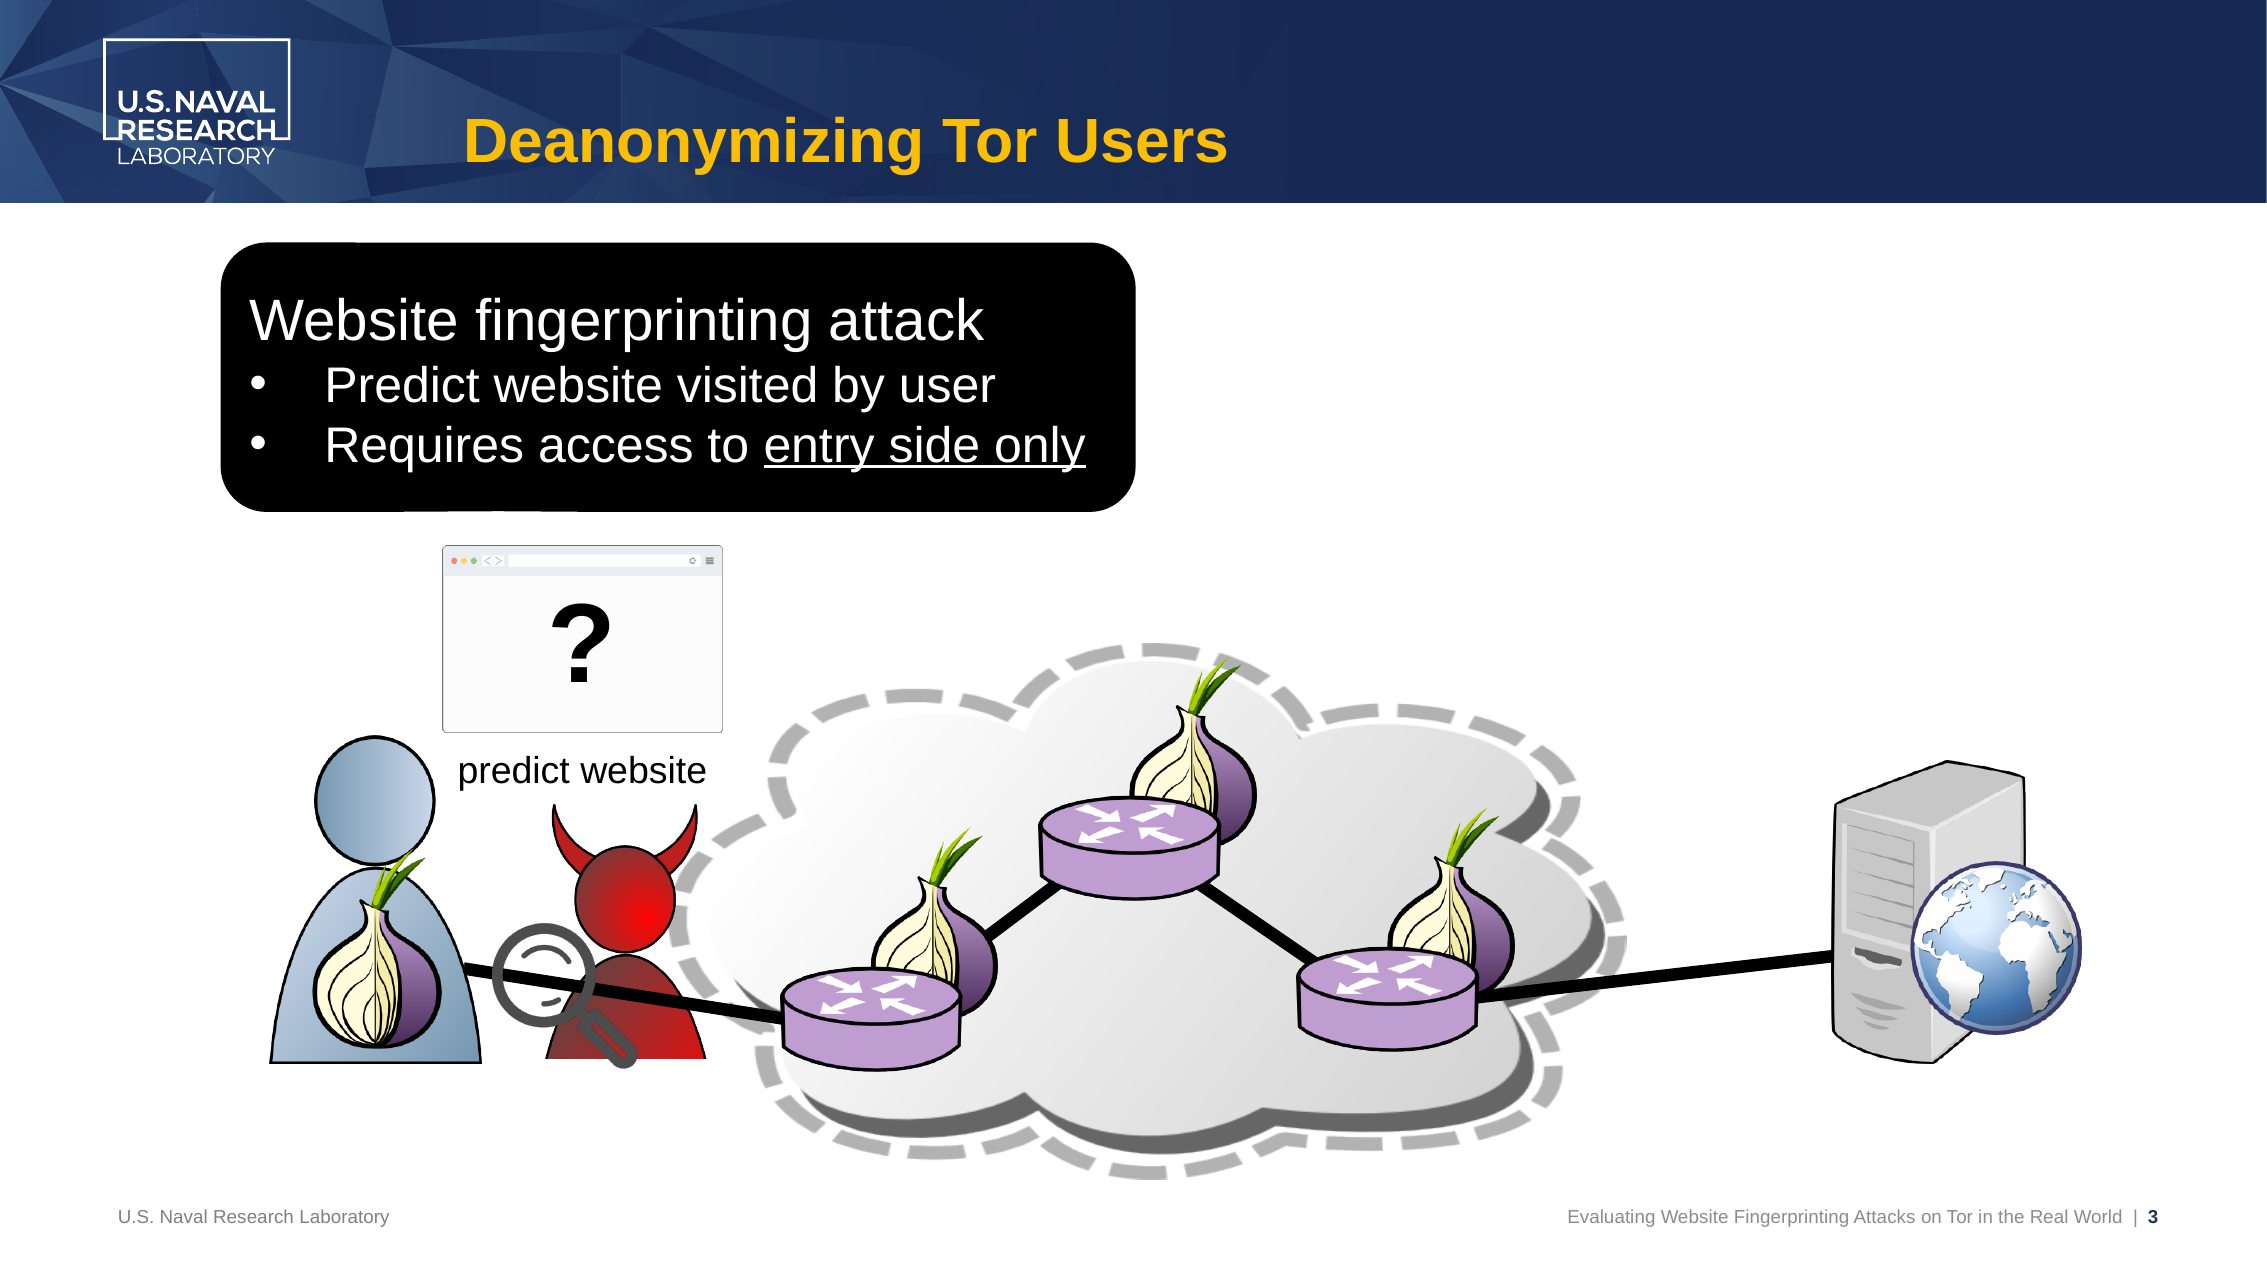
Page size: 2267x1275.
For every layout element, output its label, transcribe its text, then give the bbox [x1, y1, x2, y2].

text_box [678, 968, 780, 1026]
picture [269, 545, 1627, 1180]
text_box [998, 826, 1130, 995]
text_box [1130, 836, 1296, 1013]
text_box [1515, 949, 1830, 1004]
picture [0, 0, 2267, 203]
footer U.S. Naval Research Laboratory [103, 1181, 868, 1250]
text_box predict website [482, 738, 668, 799]
picture [1830, 760, 2082, 1064]
slide_number Evaluating Website Fingerprinting Attacks on Tor in the Real World | 3 [1255, 1181, 2159, 1250]
title Deanonymizing Tor Users [463, 104, 2113, 180]
text_box Website fingerprinting attack Predict website visited by user Requires access to entry side only [220, 242, 1136, 512]
